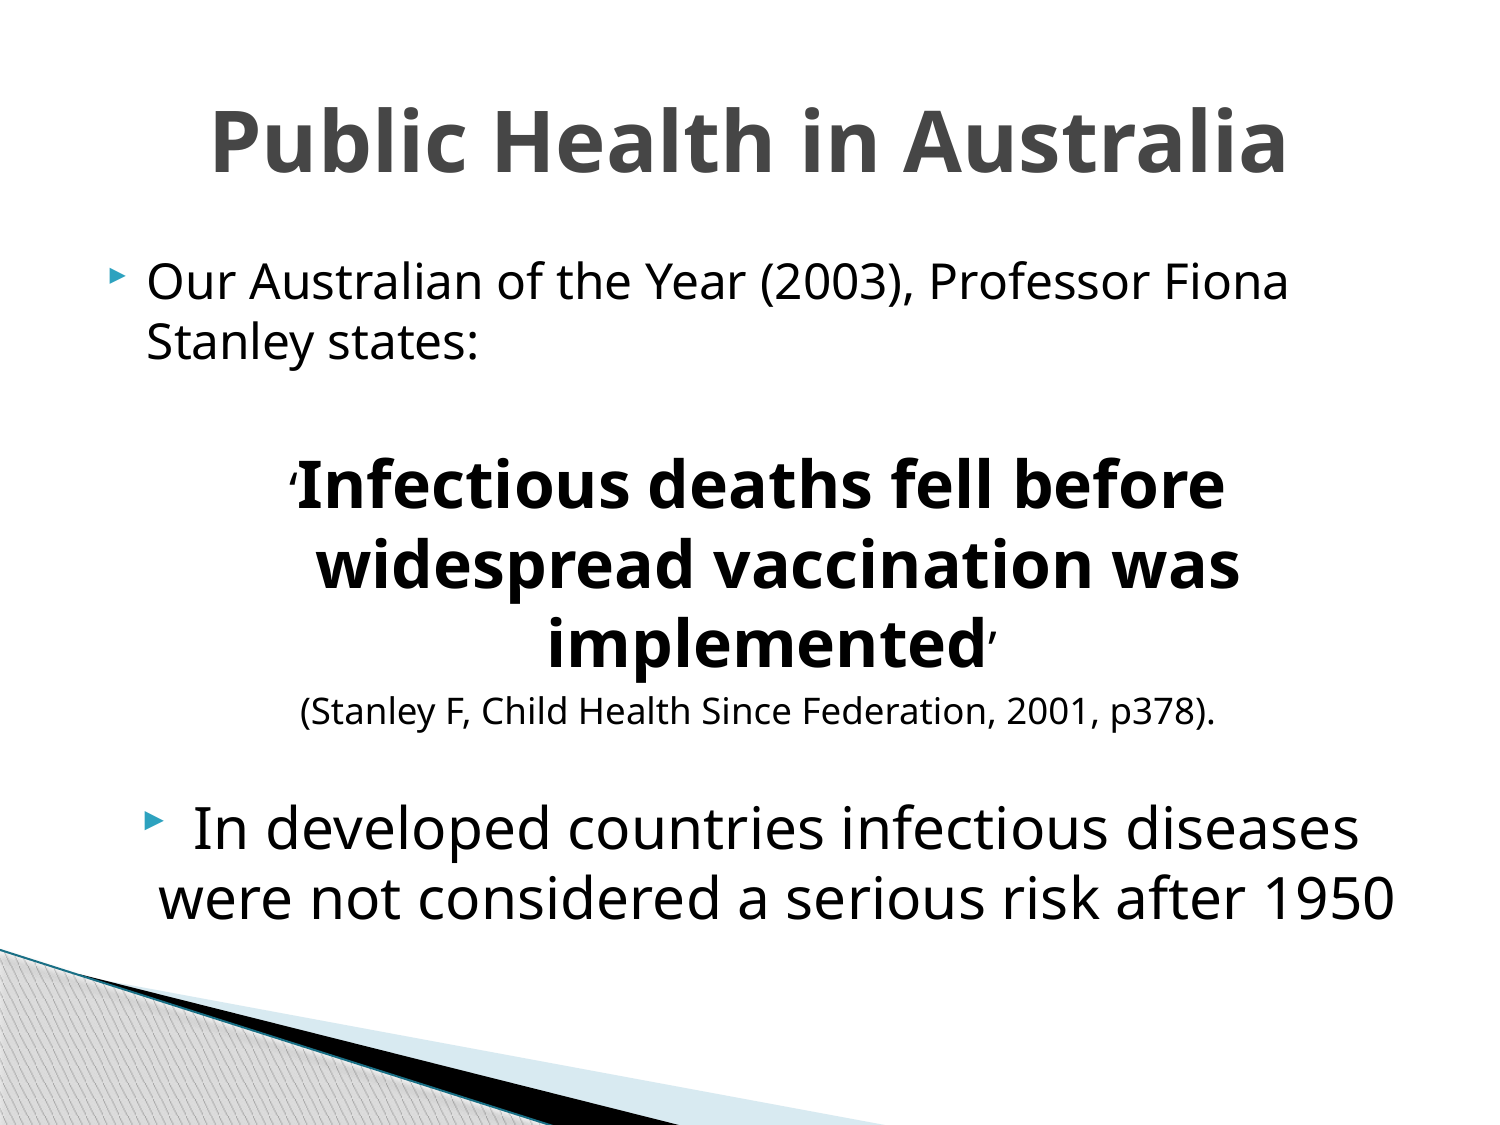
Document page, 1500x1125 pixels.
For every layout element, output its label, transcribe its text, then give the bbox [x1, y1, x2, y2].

title Public Health in Australia [75, 45, 1425, 233]
list Our Australian of the Year (2003), Professor Fiona Stanley states: ‘Infectious deaths fell before widespread vaccination was implemented’ (Stanley F, Child Health Since Federation, 2001, p378). In developed countries infectious diseases were not considered a serious risk after 1950 [75, 243, 1425, 986]
